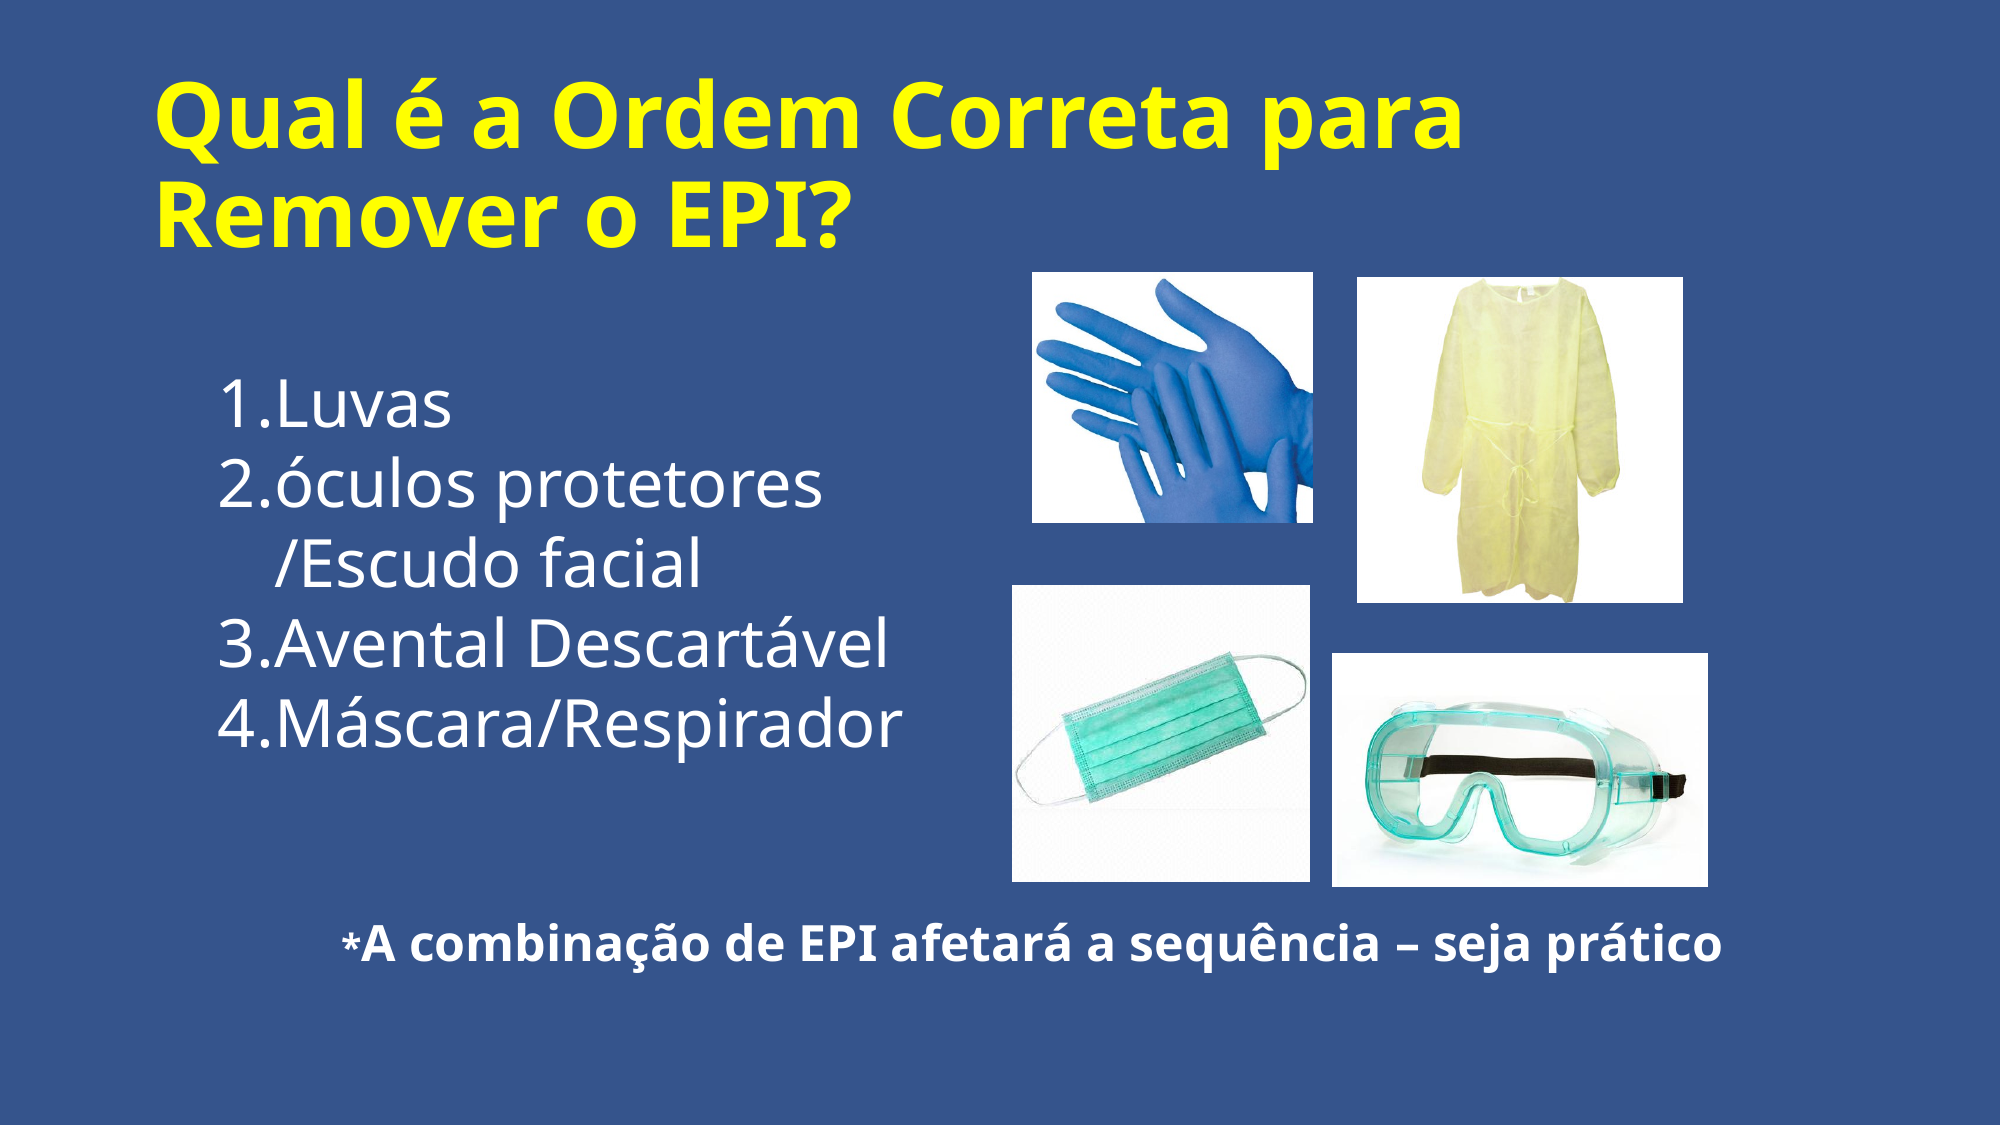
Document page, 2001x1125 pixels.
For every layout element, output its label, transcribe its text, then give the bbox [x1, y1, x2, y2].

picture [1332, 653, 1708, 887]
text_box Luvas óculos protetores /Escudo facial Avental Descartável Máscara/Respirador [203, 353, 936, 768]
title Qual é a Ordem Correta para Remover o EPI? [137, 59, 1863, 278]
text_box *A combinação de EPI afetará a sequência – seja prático [326, 918, 1739, 979]
picture [1357, 277, 1683, 603]
picture [1012, 585, 1310, 882]
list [1032, 272, 1313, 523]
